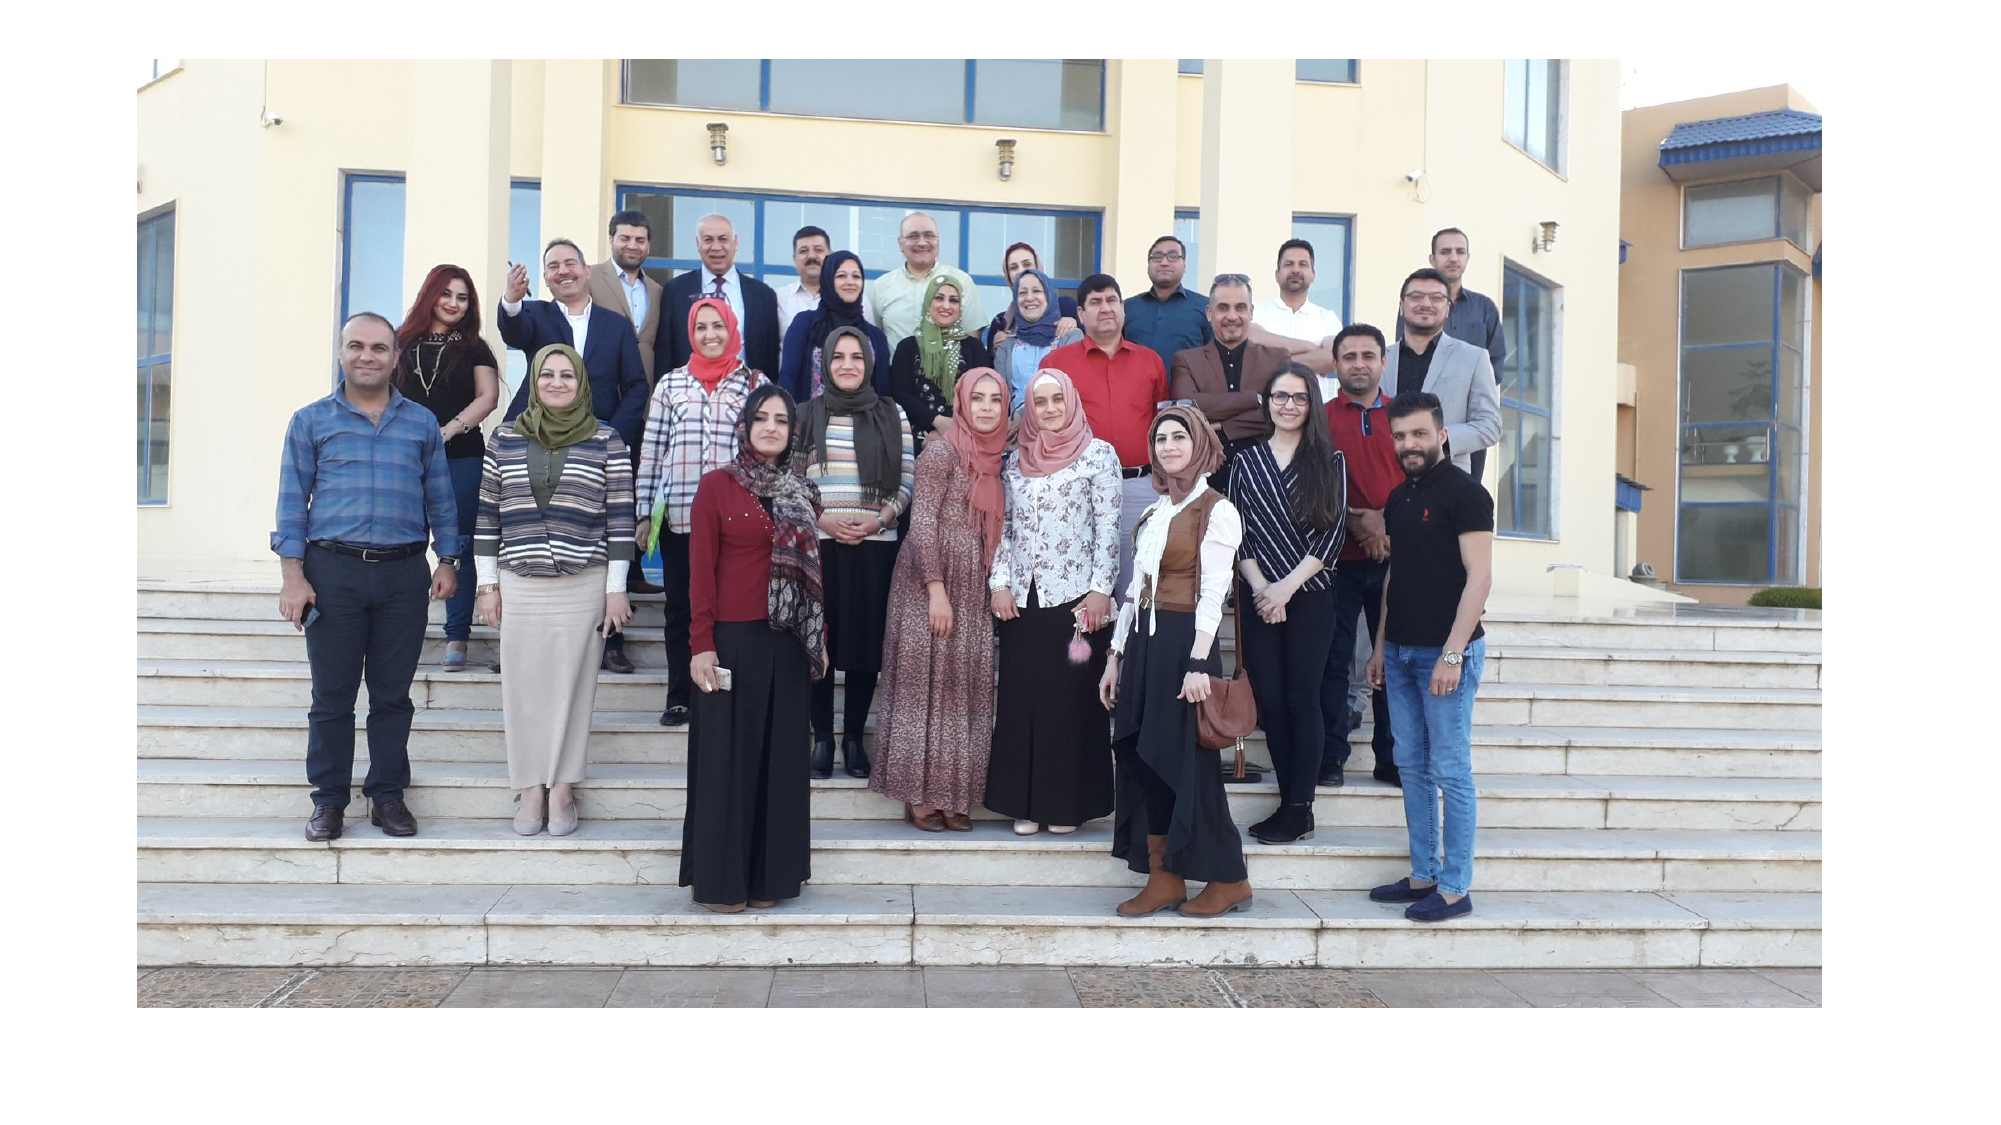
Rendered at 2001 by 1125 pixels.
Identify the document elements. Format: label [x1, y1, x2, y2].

list [137, 59, 1822, 1008]
